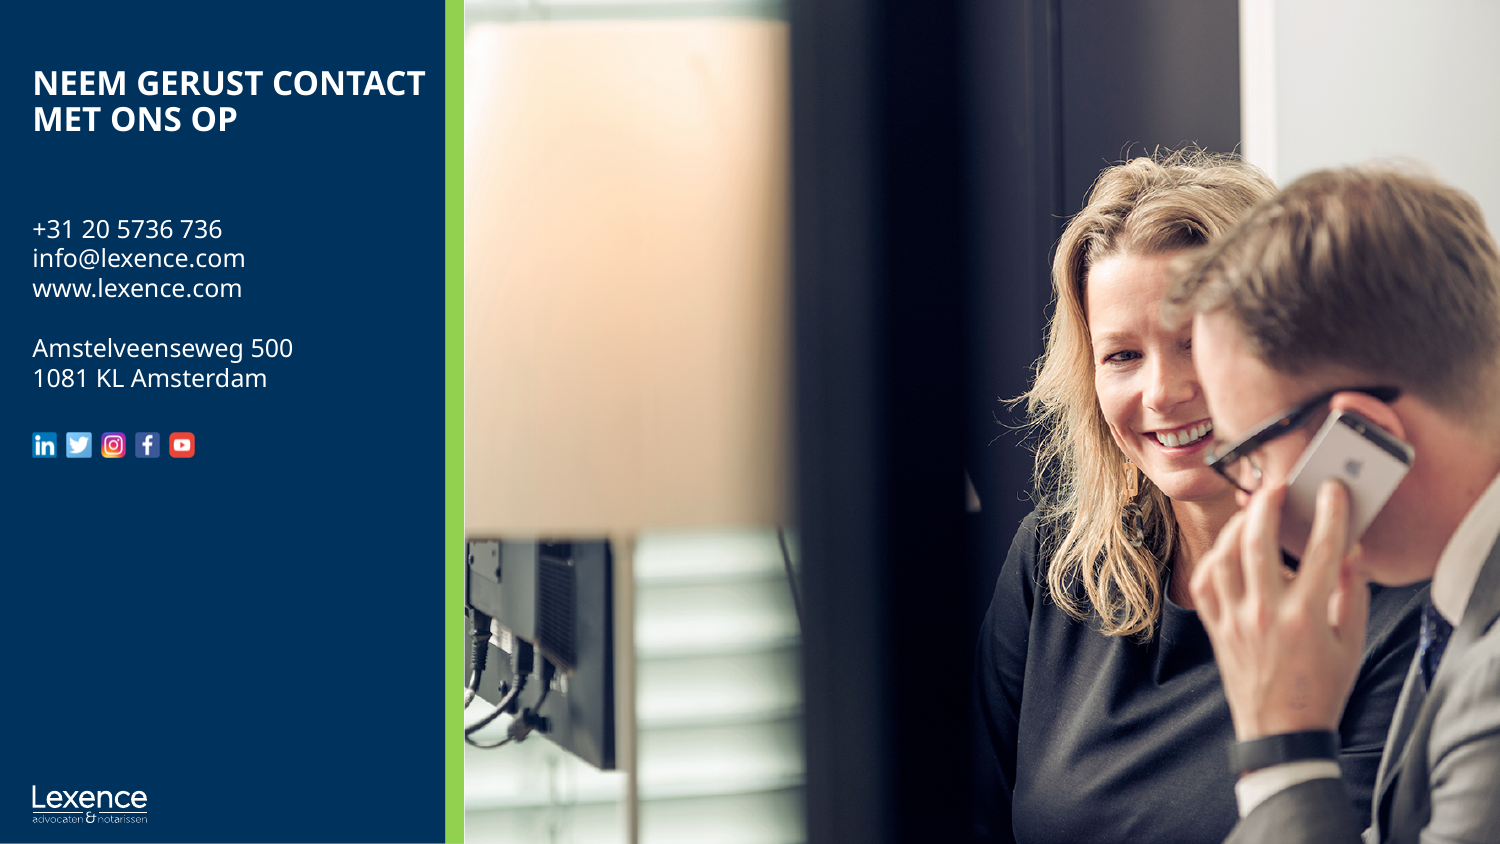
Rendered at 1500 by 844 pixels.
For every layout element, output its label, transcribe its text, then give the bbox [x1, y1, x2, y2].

picture [32, 432, 195, 458]
picture [464, 0, 1500, 844]
list +31 20 5736 736 info@lexence.com www.lexence.com Amstelveenseweg 500 1081 KL Amsterdam [32, 213, 418, 395]
title NEEM GERUST cONTACT MET ONS OP [32, 66, 444, 176]
